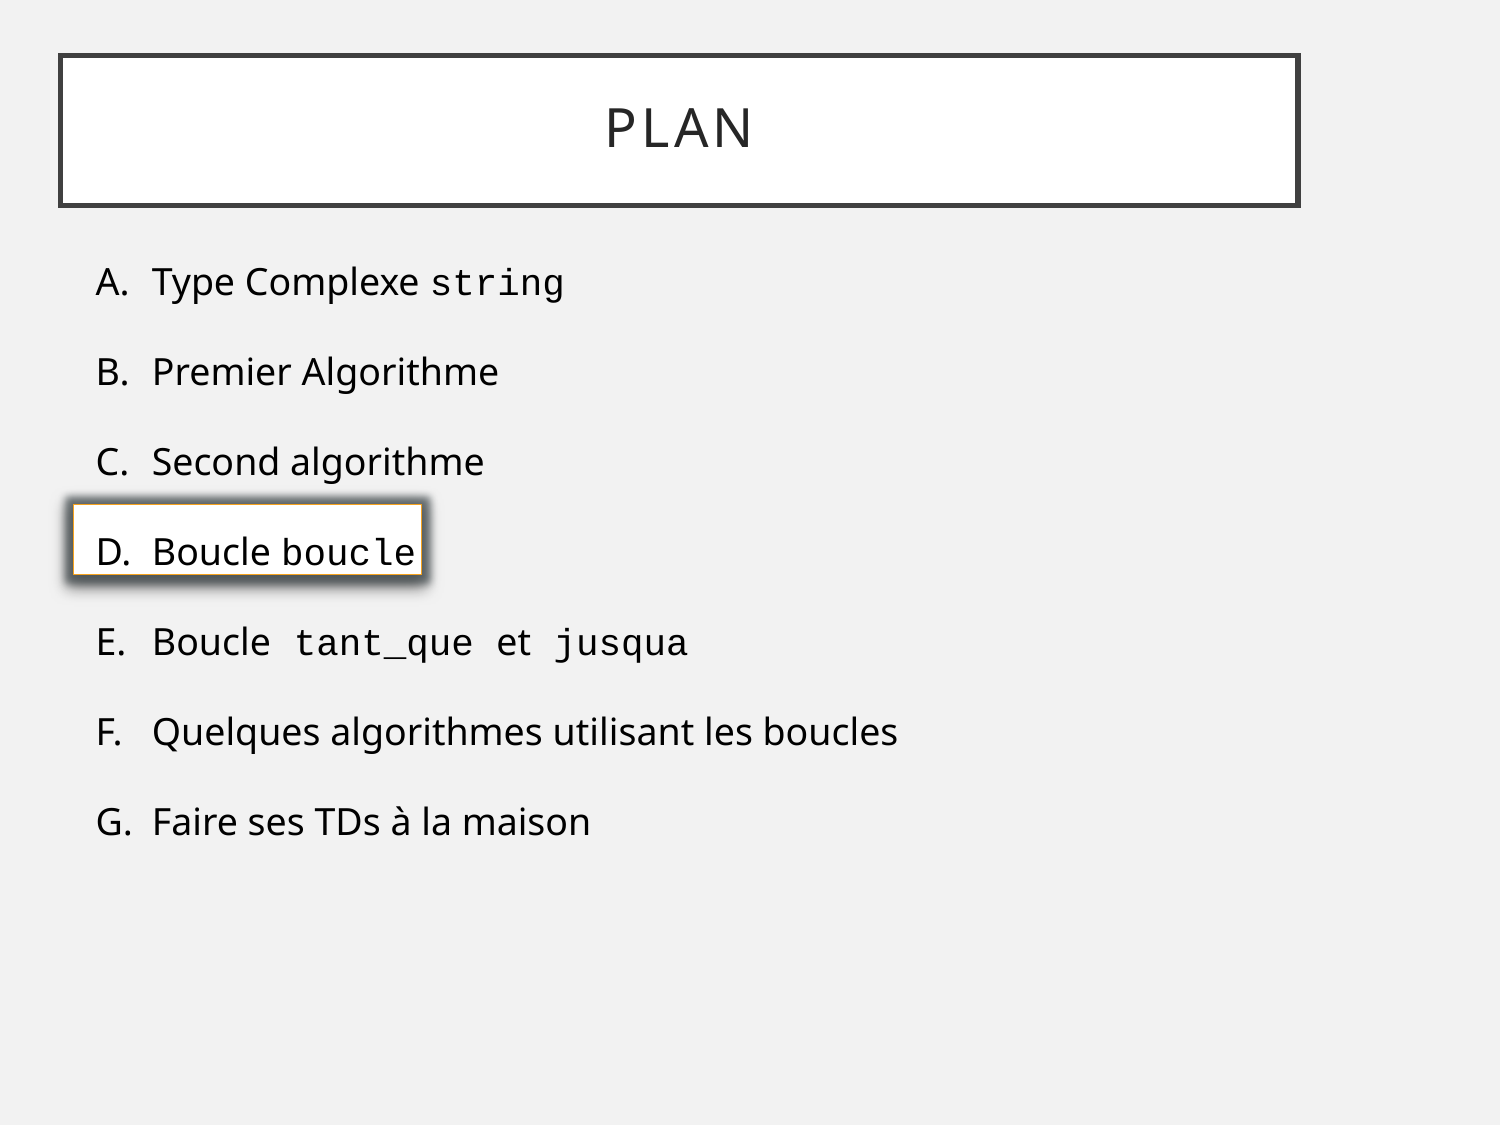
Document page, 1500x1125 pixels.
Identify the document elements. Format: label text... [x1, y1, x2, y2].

text_box [73, 504, 80, 575]
text_box Type Complexe string Premier Algorithme Second algorithme Boucle boucle Boucle tant_que et jusqua Quelques algorithmes utilisant les boucles Faire ses TDs à la maison [80, 205, 1381, 850]
title Plan [58, 53, 1301, 208]
